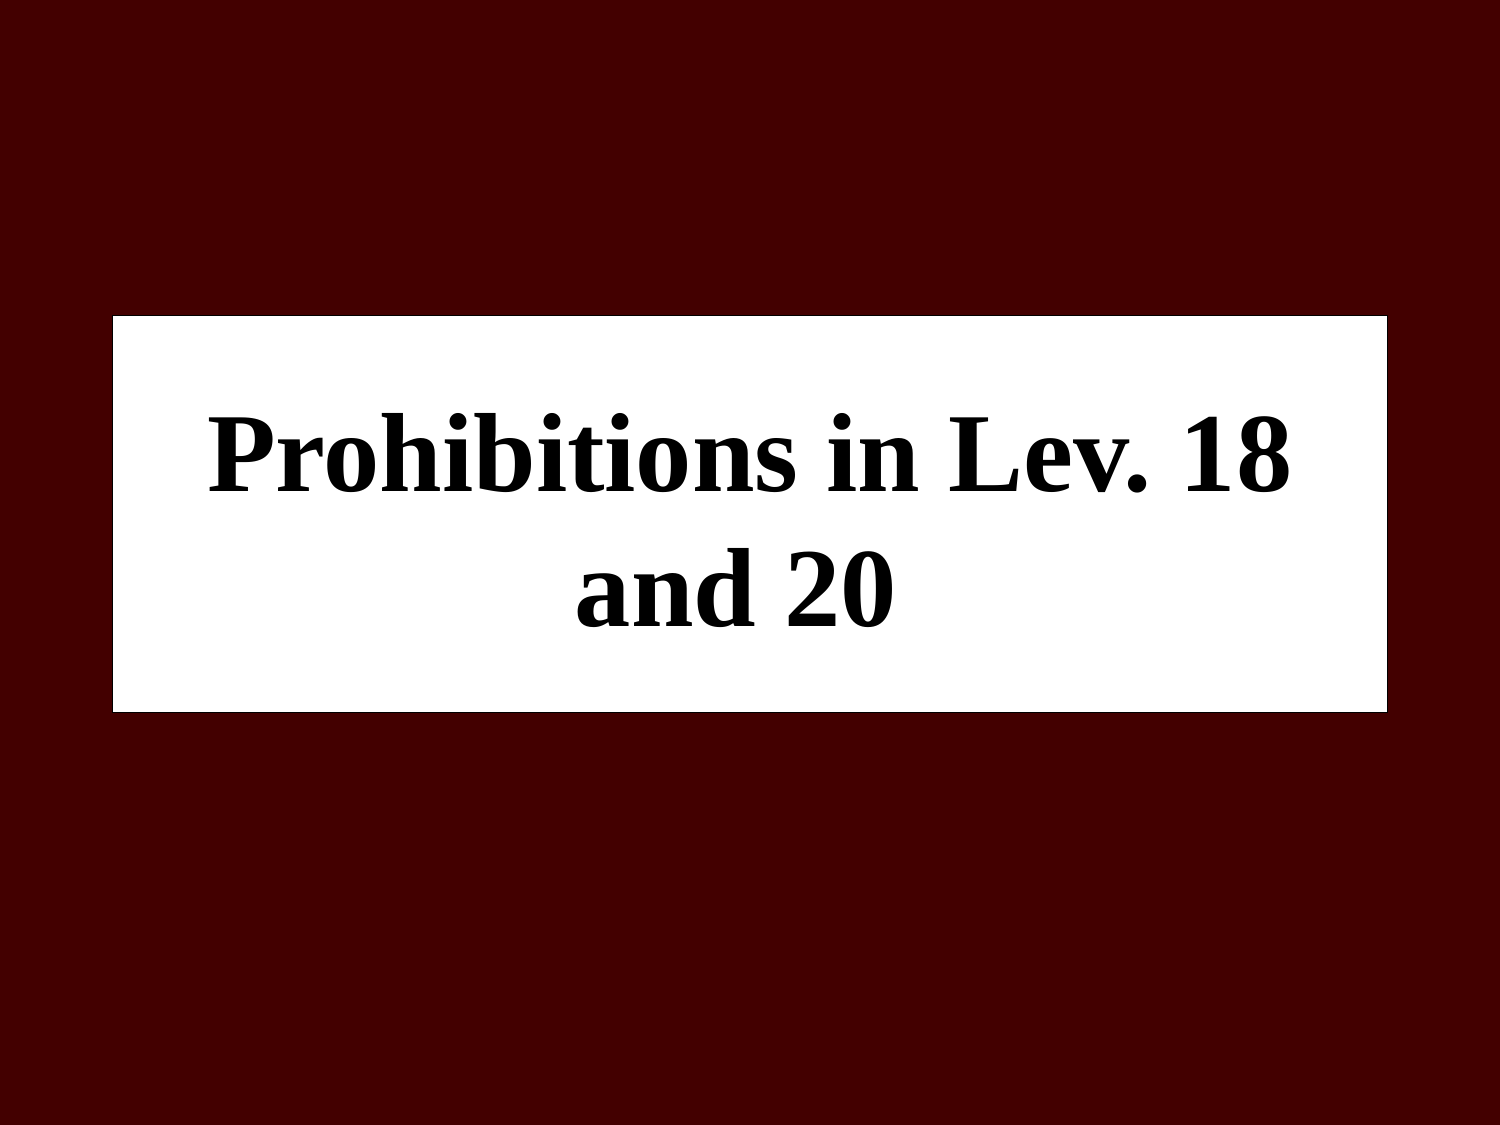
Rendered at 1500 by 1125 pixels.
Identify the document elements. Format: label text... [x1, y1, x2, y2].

title Prohibitions in Lev. 18 and 20 [112, 315, 1388, 713]
